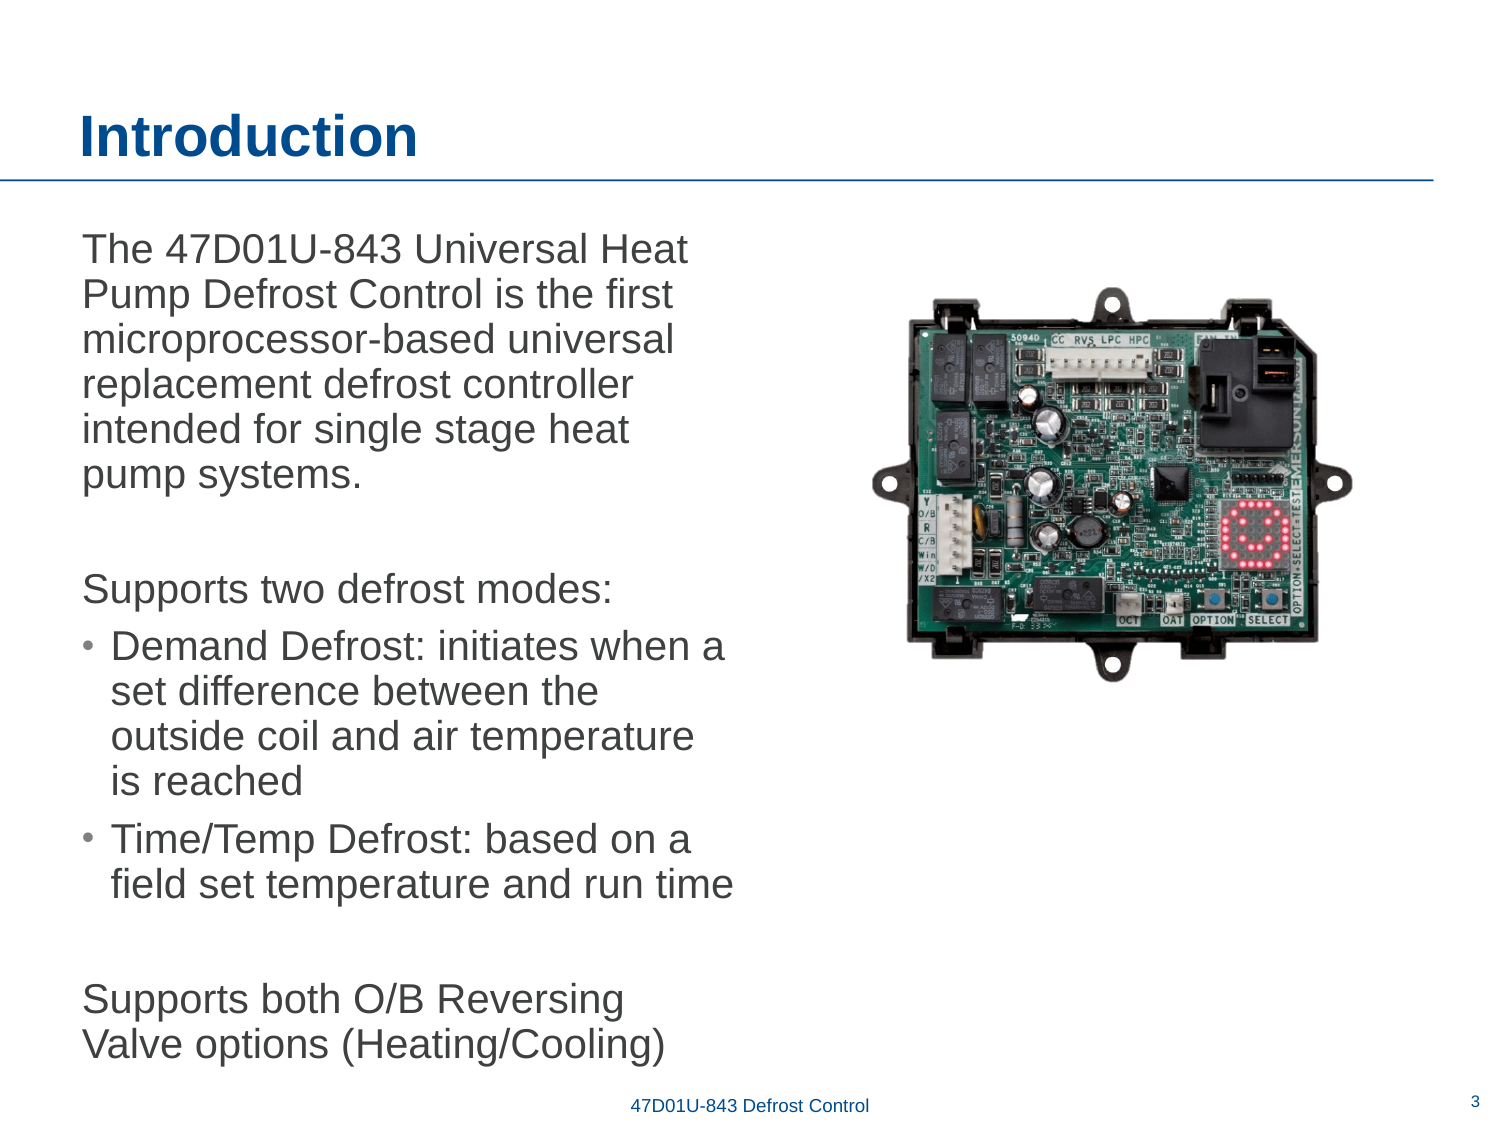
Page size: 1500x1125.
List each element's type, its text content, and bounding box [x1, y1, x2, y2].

picture [808, 275, 1417, 697]
text_box The 47D01U-843 Universal Heat Pump Defrost Control is the first microprocessor-based universal replacement defrost controller intended for single stage heat pump systems. Supports two defrost modes: Demand Defrost: initiates when a set difference between the outside coil and air temperature is reached Time/Temp Defrost: based on a field set temperature and run time Supports both O/B Reversing Valve options (Heating/Cooling) [67, 219, 750, 975]
title Introduction [64, 20, 1436, 177]
